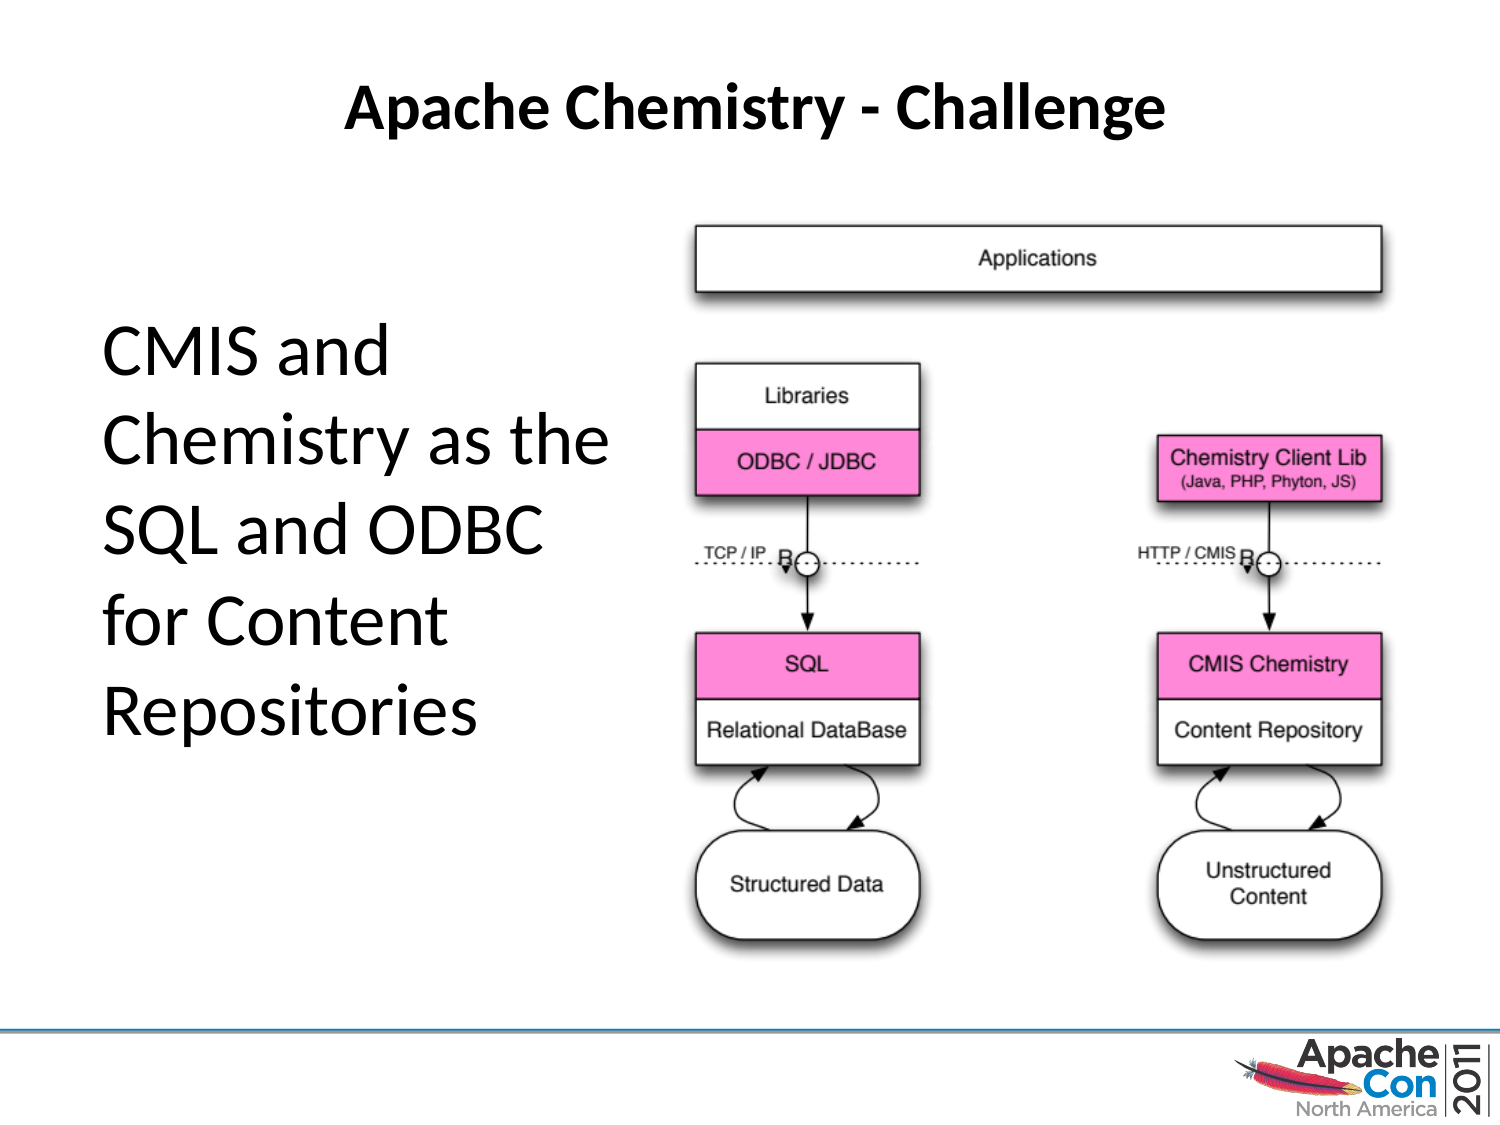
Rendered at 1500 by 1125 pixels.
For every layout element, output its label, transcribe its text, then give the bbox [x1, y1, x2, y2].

title Apache Chemistry - Challenge [87, 25, 1425, 180]
picture [0, 0, 1500, 1028]
text_box CMIS and Chemistry as the SQL and ODBC for Content Repositories [87, 187, 650, 950]
picture [0, 1031, 1500, 1125]
